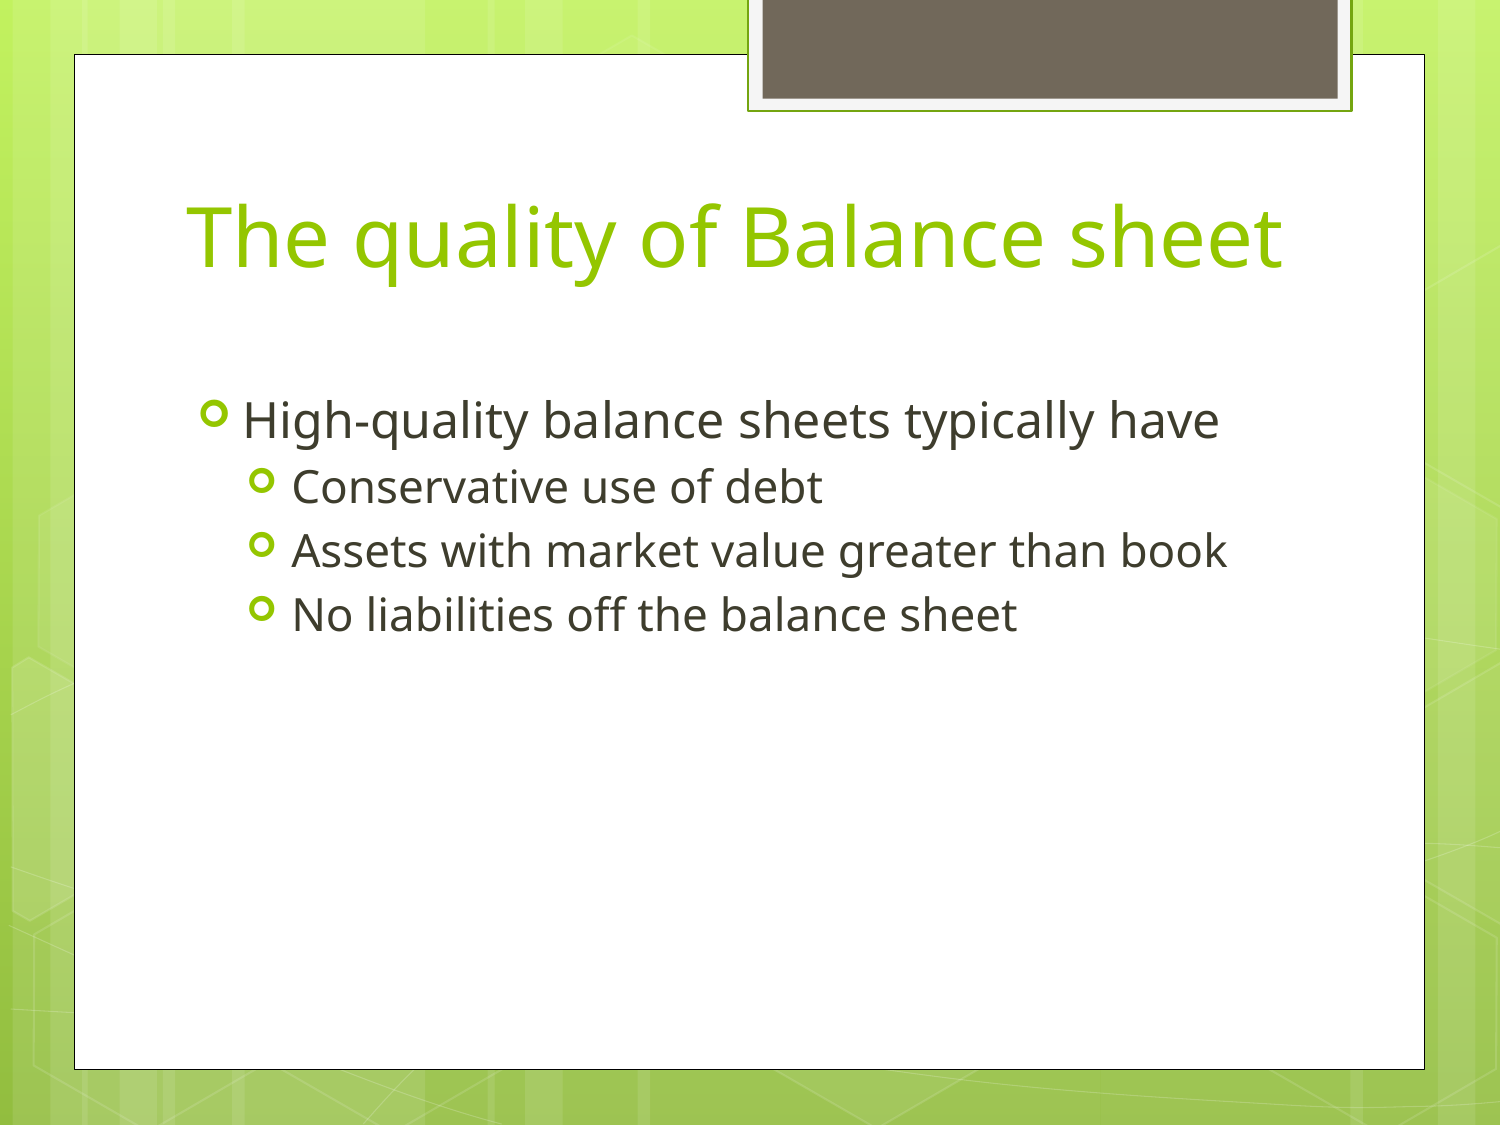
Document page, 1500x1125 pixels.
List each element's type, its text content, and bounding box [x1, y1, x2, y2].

title The quality of Balance sheet [171, 168, 1324, 292]
list High-quality balance sheets typically have Conservative use of debt Assets with market value greater than book No liabilities off the balance sheet [171, 381, 1283, 957]
